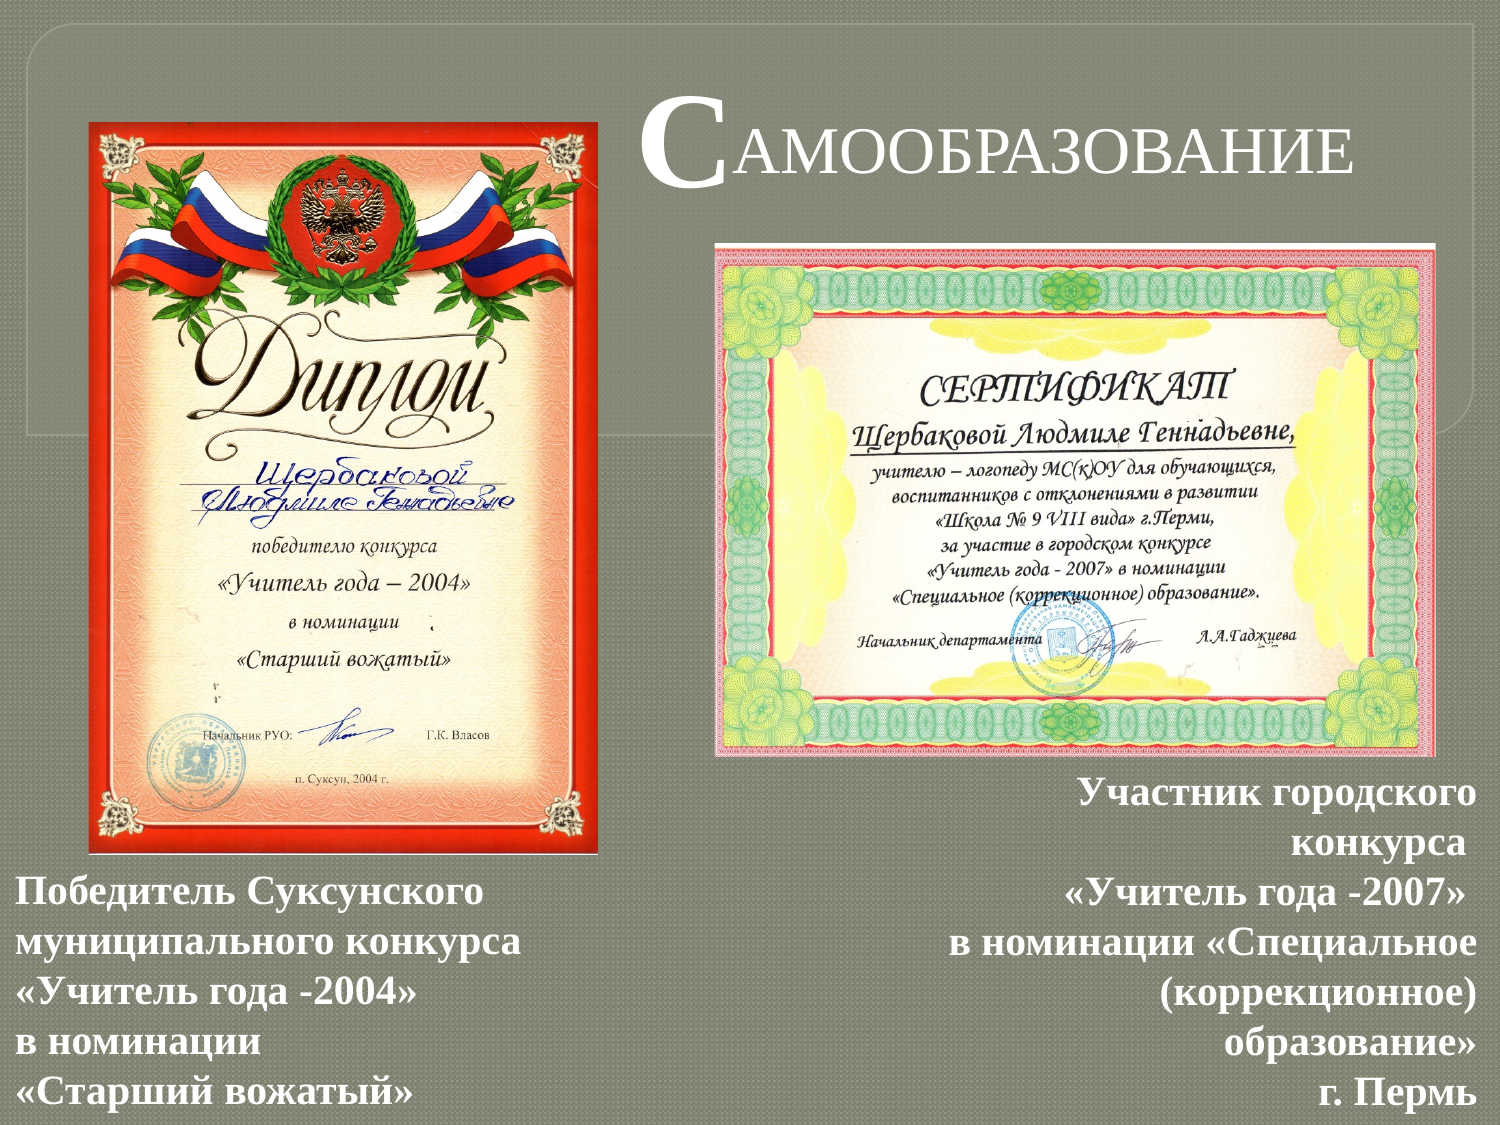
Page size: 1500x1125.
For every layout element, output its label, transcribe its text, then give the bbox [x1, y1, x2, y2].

picture [714, 243, 1436, 757]
text_box Участник городского конкурса «Учитель года -2007» в номинации «Специальное (коррекционное) образование» г. Пермь [883, 756, 1493, 1122]
text_box С [620, 42, 750, 223]
text_box АМООБРАЗОВАНИЕ [717, 99, 1373, 195]
picture [88, 122, 599, 856]
text_box Победитель Суксунского муниципального конкурса «Учитель года -2004» в номинации «Старший вожатый» [0, 855, 821, 1120]
